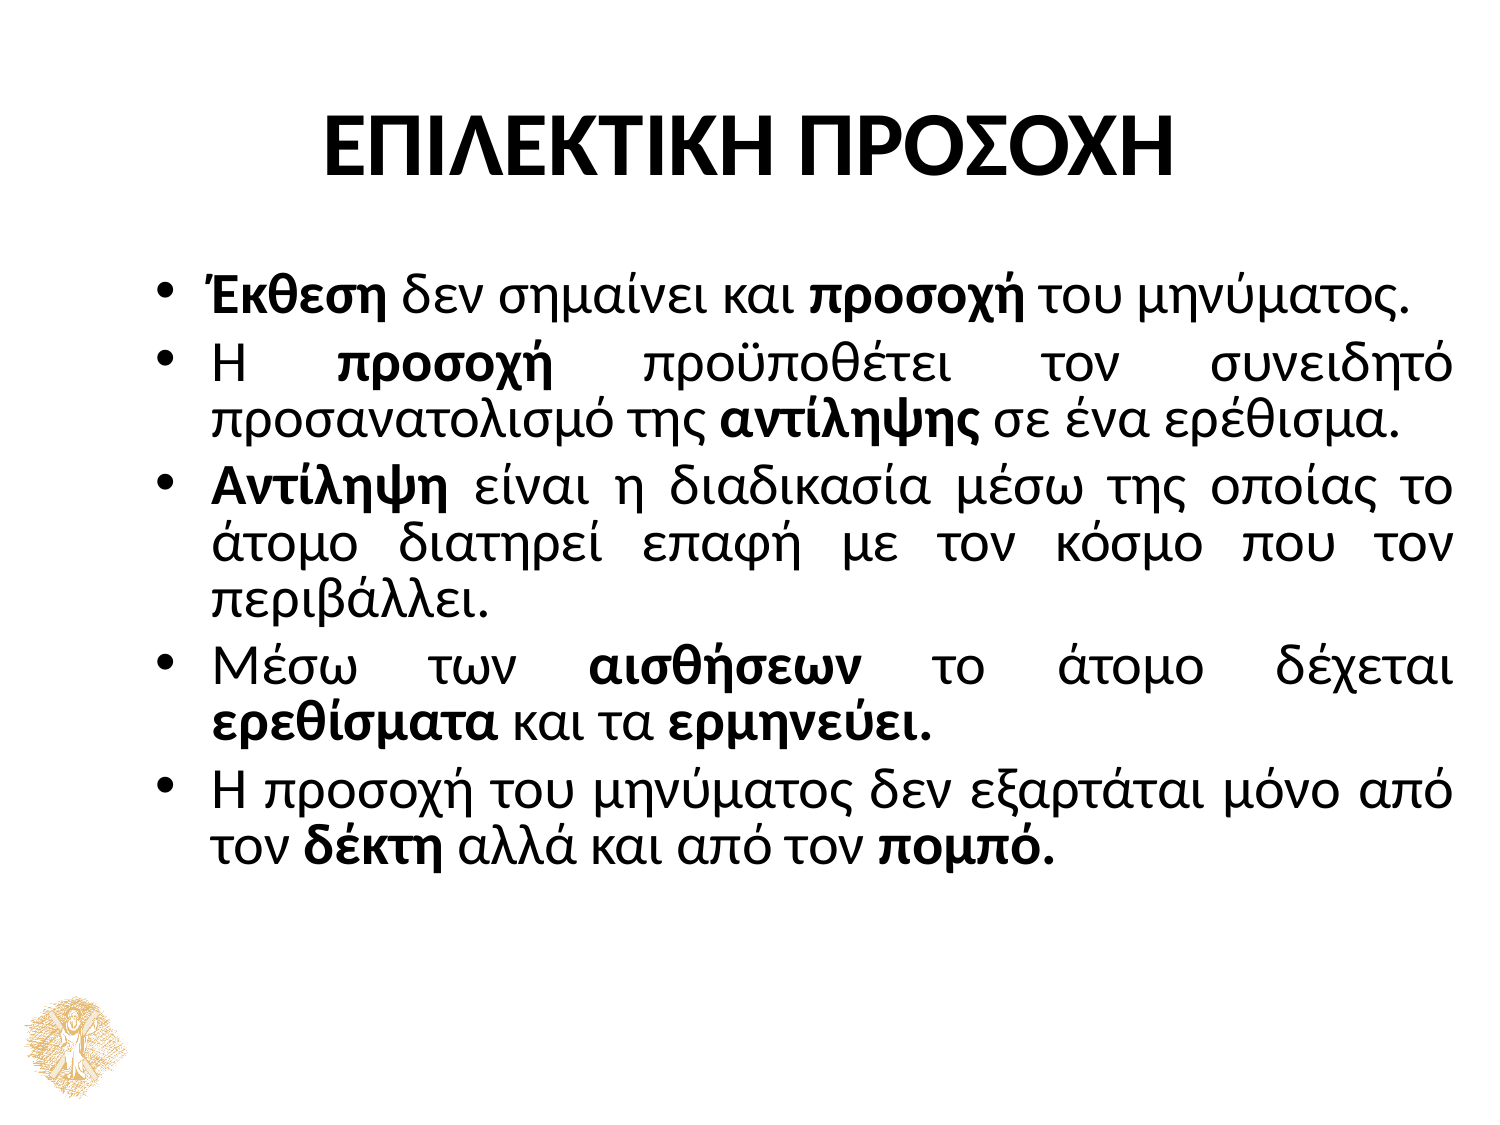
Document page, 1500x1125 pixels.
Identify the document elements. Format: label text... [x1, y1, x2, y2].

list Έκθεση δεν σημαίνει και προσοχή του μηνύματος. Η προσοχή προϋποθέτει τον συνειδητό προσανατολισμό της αντίληψης σε ένα ερέθισμα. Αντίληψη είναι η διαδικασία μέσω της οποίας το άτομο διατηρεί επαφή με τον κόσμο που τον περιβάλλει. Μέσω των αισθήσεων το άτομο δέχεται ερεθίσματα και τα ερμηνεύει. Η προσοχή του μηνύματος δεν εξαρτάται μόνο από τον δέκτη αλλά και από τον πομπό. [140, 261, 1471, 1083]
picture [17, 986, 137, 1103]
title ΕΠΙΛΕΚΤΙΚΗ ΠΡΟΣΟΧΗ [75, 45, 1425, 233]
